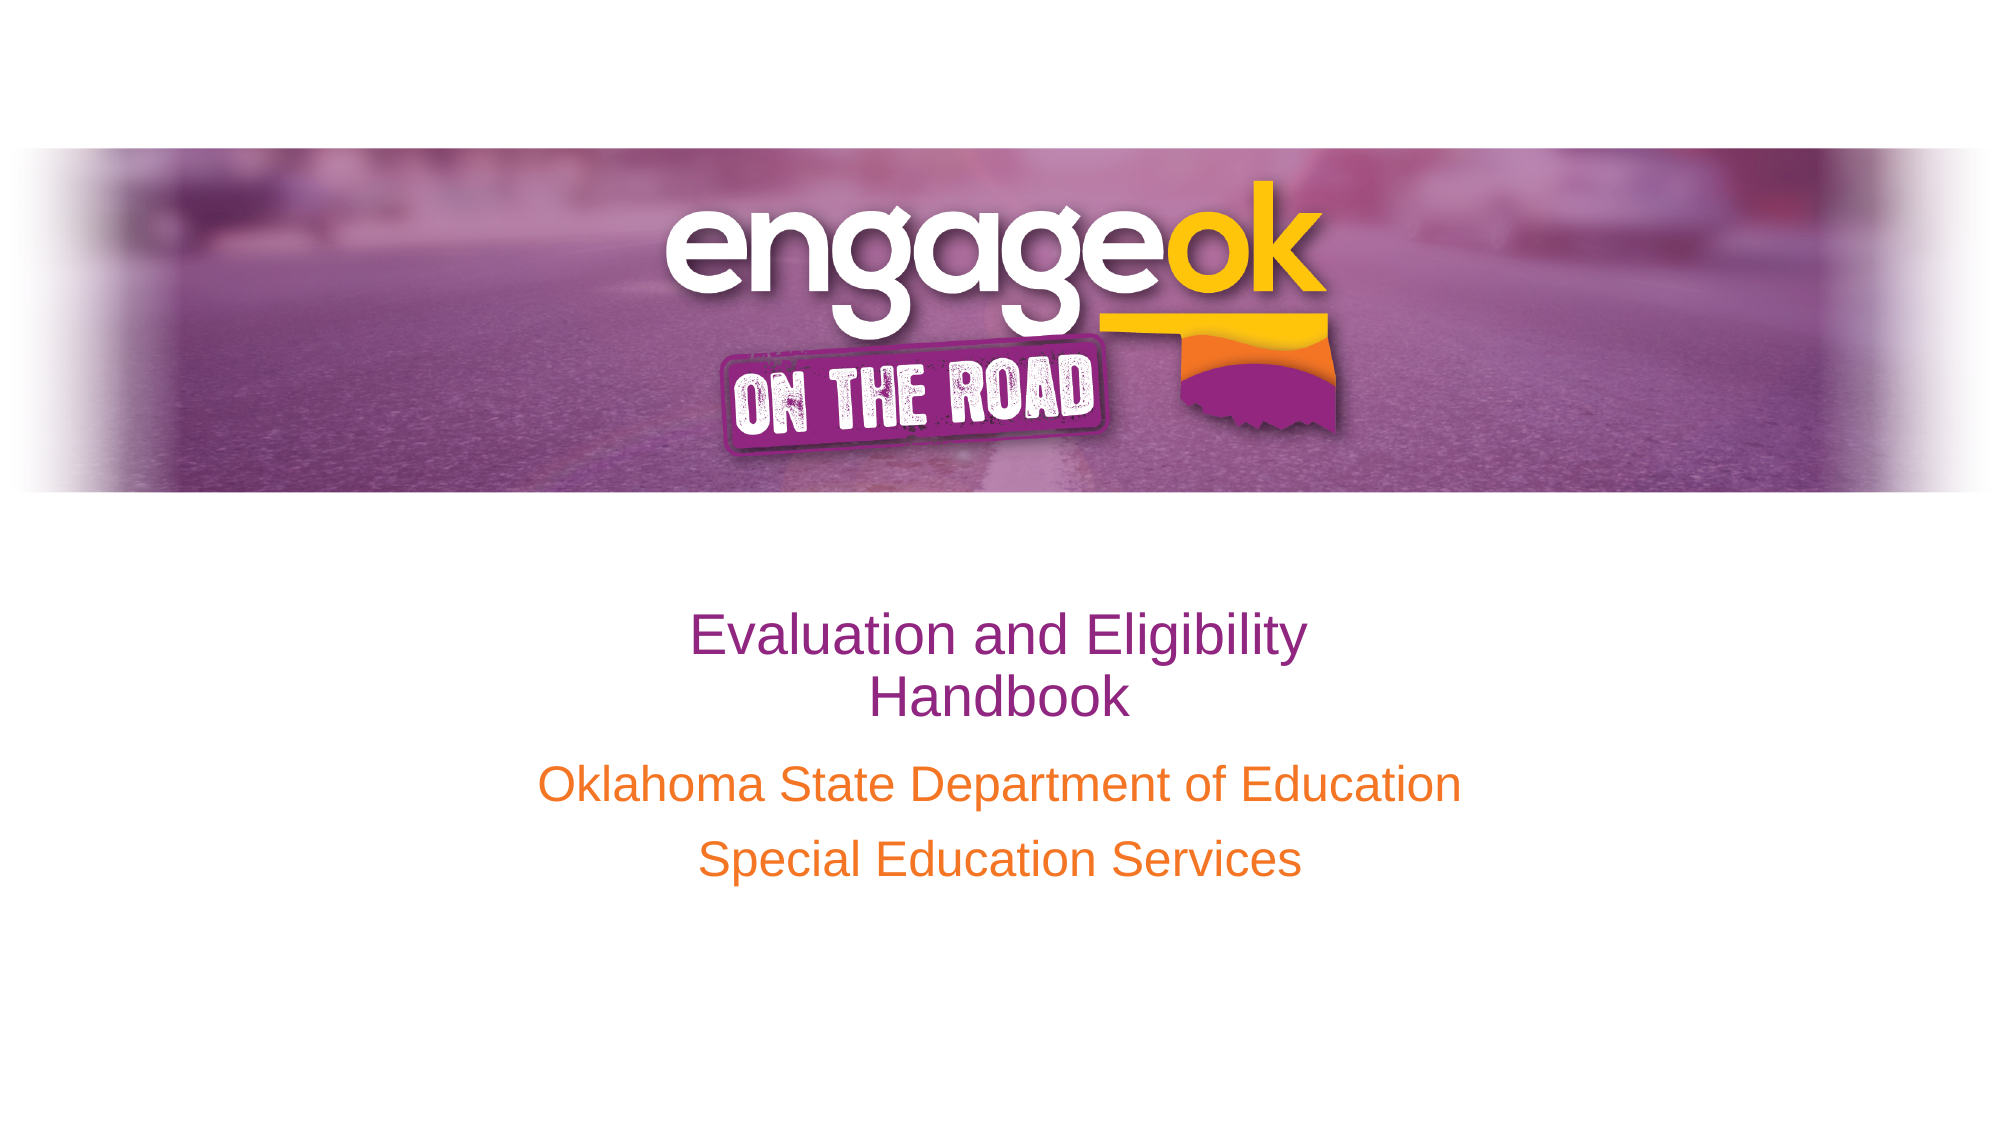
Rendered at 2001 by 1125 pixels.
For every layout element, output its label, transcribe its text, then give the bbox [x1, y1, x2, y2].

subtitle Oklahoma State Department of Education Special Education Services [249, 751, 1750, 1023]
picture [0, 57, 2000, 580]
title Evaluation and Eligibility Handbook [0, 523, 1999, 736]
